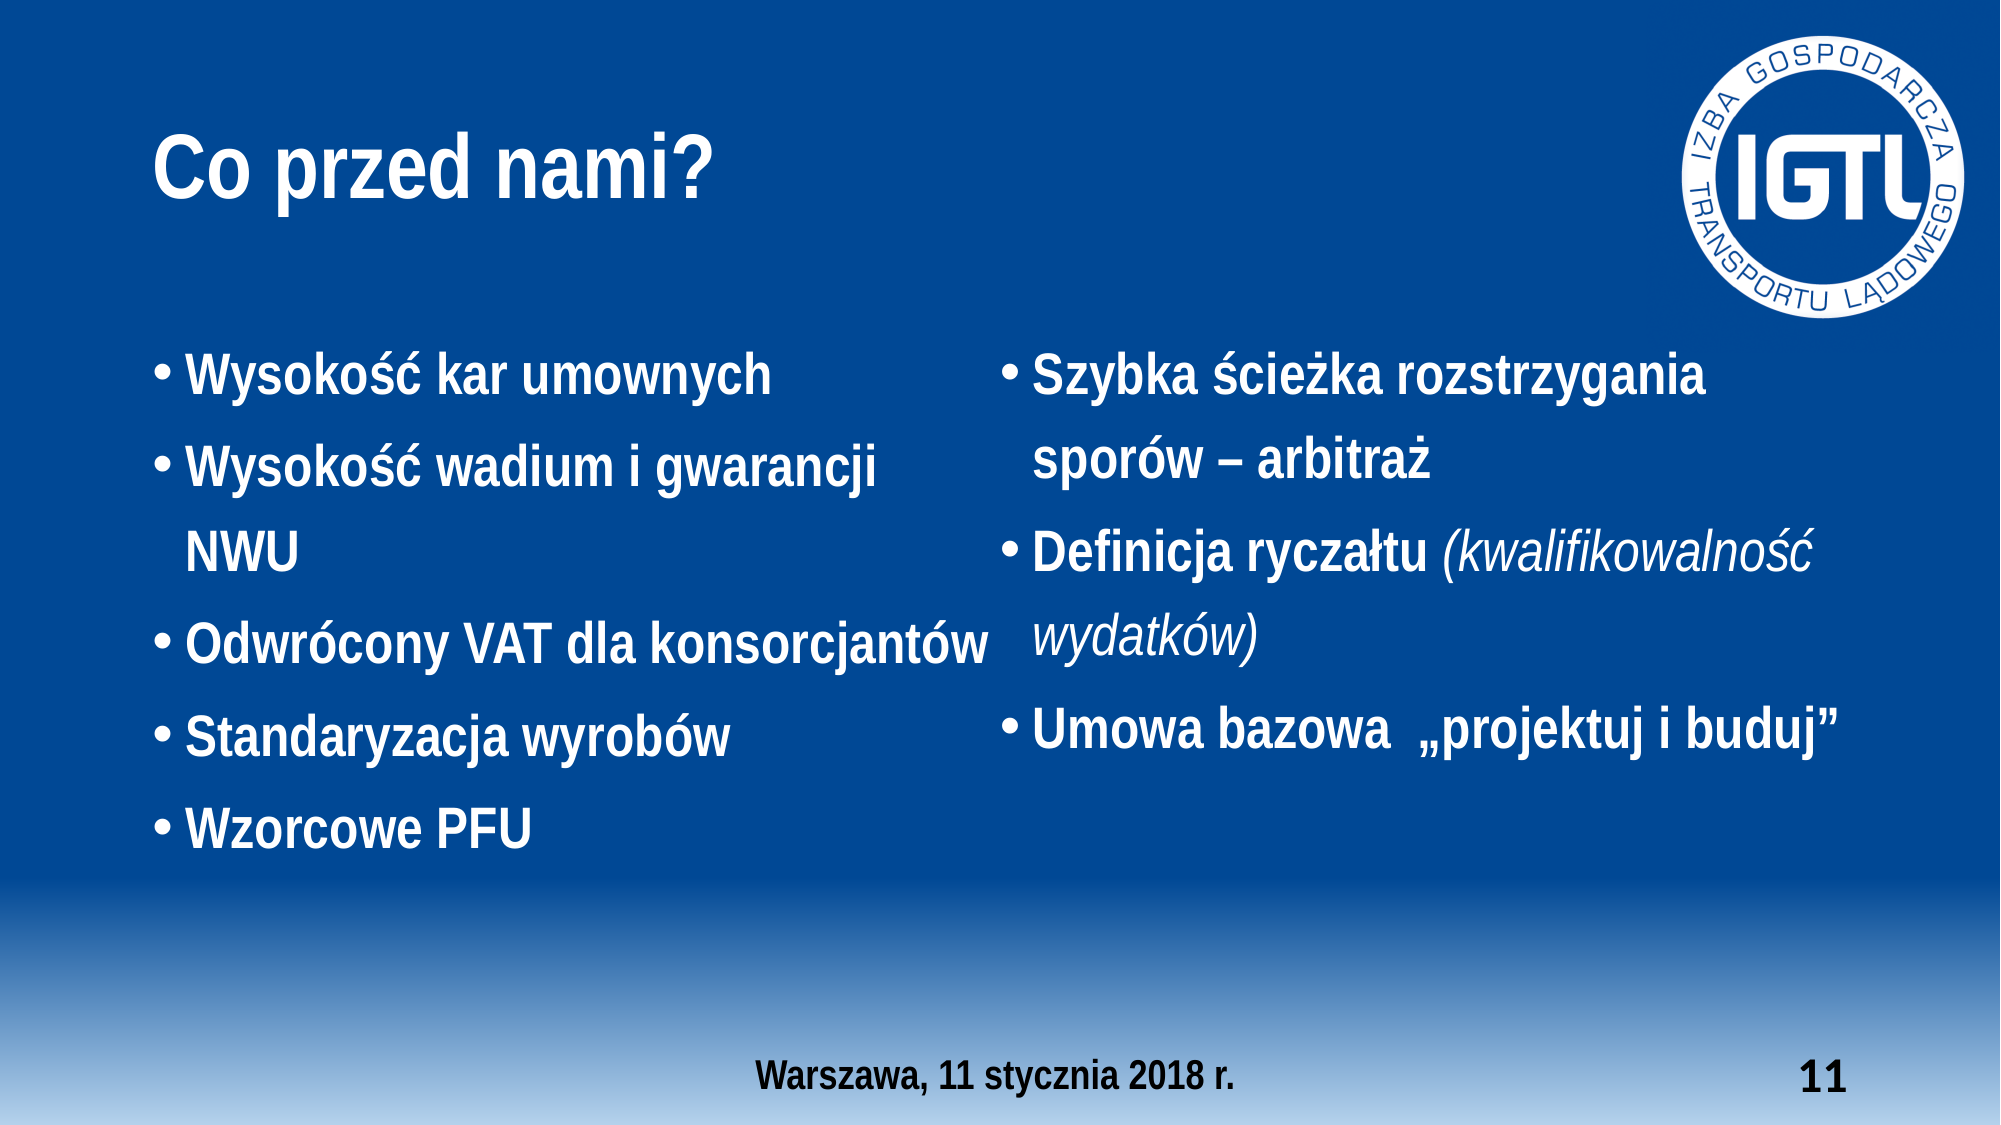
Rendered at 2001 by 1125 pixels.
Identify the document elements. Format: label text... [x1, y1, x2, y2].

title Co przed nami? [137, 59, 1645, 278]
slide_number 11 [1412, 1042, 1863, 1103]
footer Warszawa, 11 stycznia 2018 r. [662, 1042, 1338, 1103]
picture [1645, 0, 2000, 354]
list Wysokość kar umownych Wysokość wadium i gwarancji NWU Odwrócony VAT dla konsorcjantów Standaryzacja wyrobów Wzorcowe PFU Szybka ścieżka rozstrzygania sporów – arbitraż Definicja ryczałtu (kwalifikowalność wydatków) Umowa bazowa „projektuj i buduj” [137, 314, 1863, 1014]
